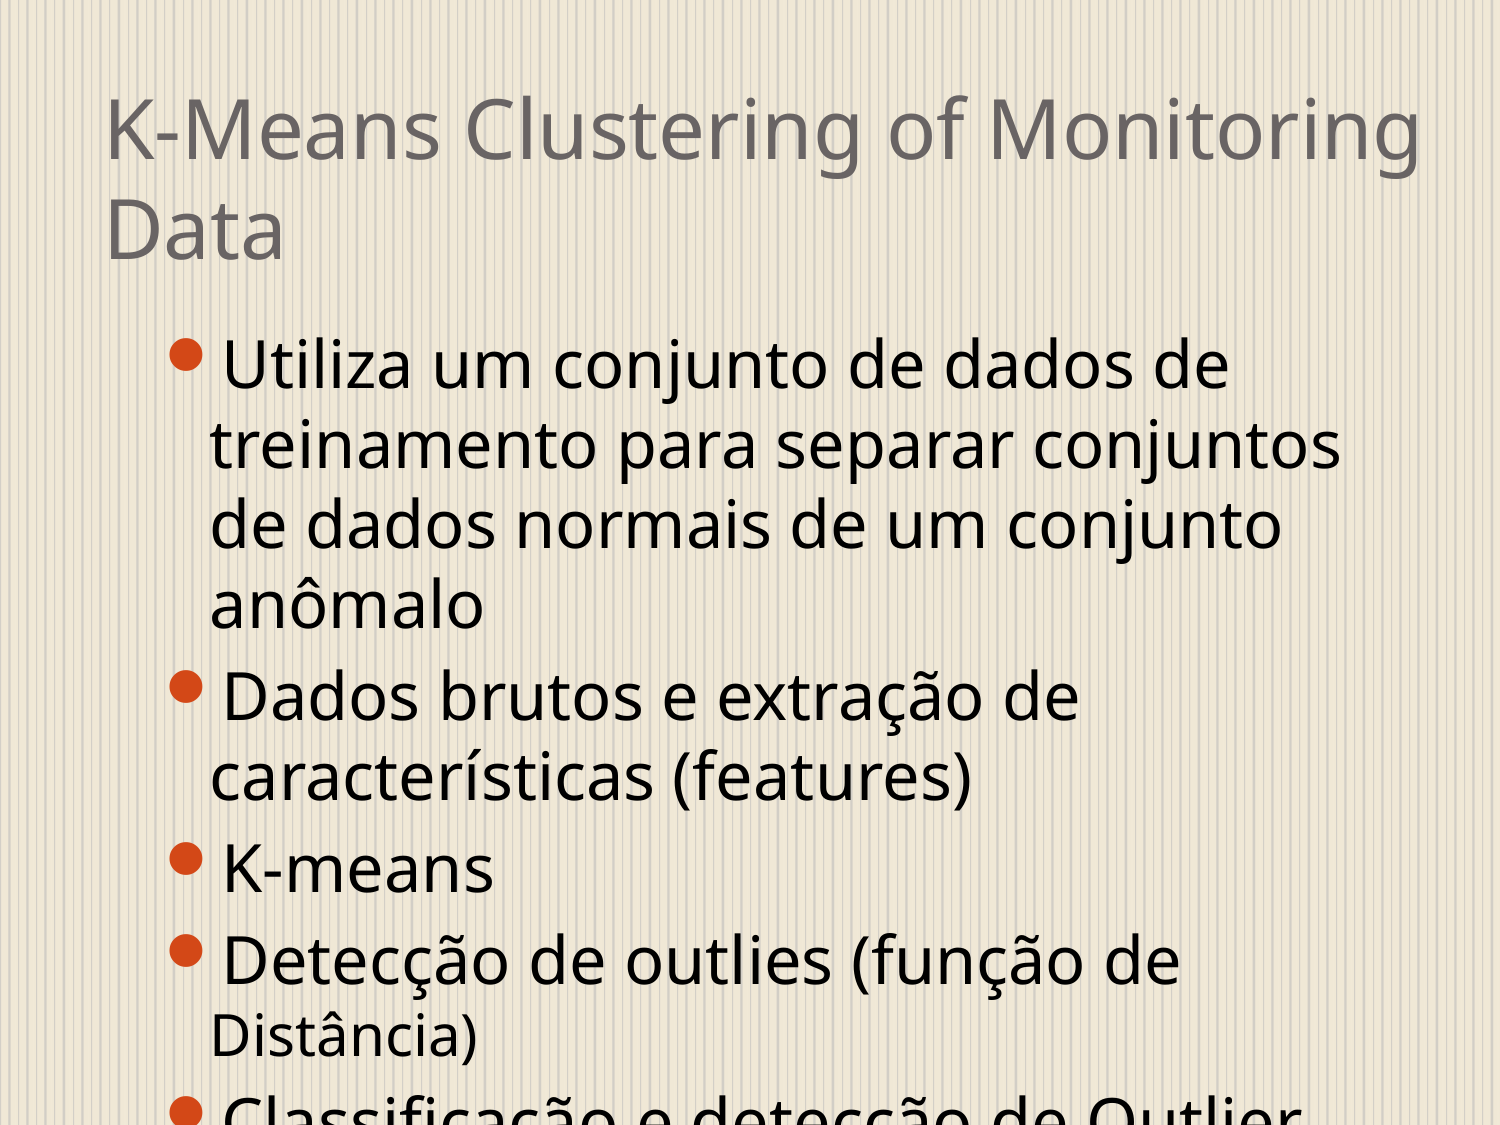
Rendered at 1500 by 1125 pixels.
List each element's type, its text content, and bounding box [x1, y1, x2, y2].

title K-Means Clustering of Monitoring Data [88, 45, 1459, 291]
list Utiliza um conjunto de dados de treinamento para separar conjuntos de dados normais de um conjunto anômalo Dados brutos e extração de características (features) K-means Detecção de outlies (função de Distância) Classificação e detecção de Outlier [150, 314, 1425, 1012]
